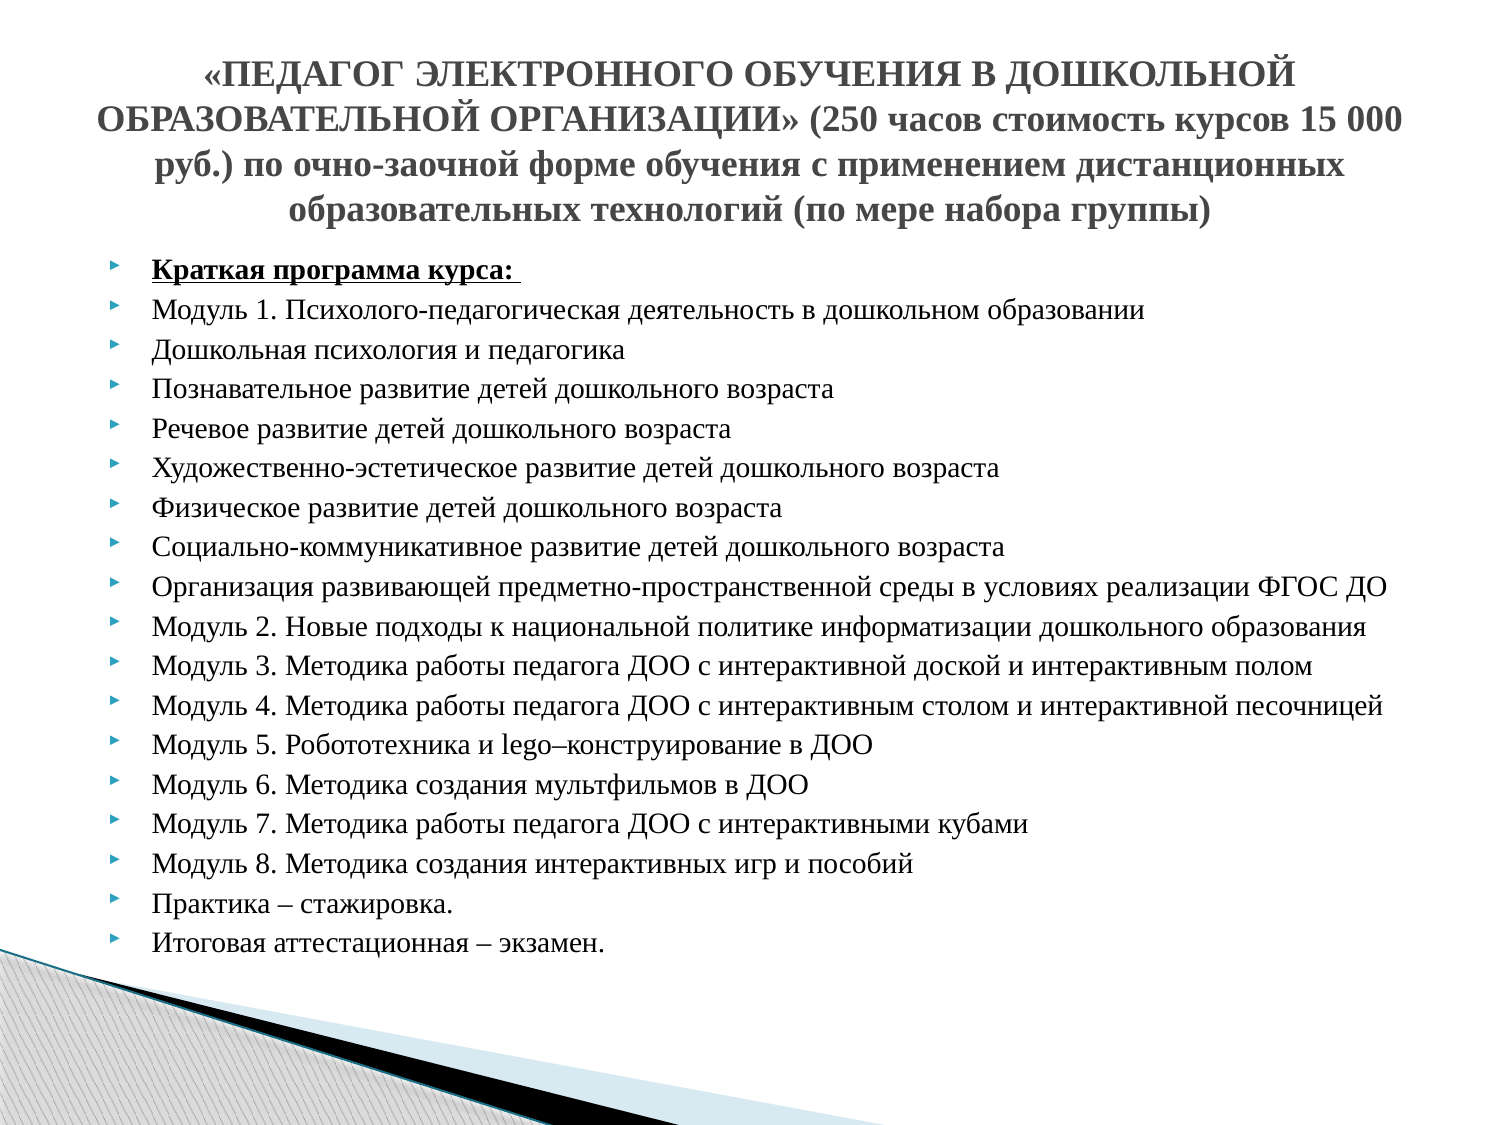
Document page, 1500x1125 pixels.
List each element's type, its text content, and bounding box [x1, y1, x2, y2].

list Краткая программа курса: Модуль 1. Психолого-педагогическая деятельность в дошкольном образовании Дошкольная психология и педагогика Познавательное развитие детей дошкольного возраста Речевое развитие детей дошкольного возраста Художественно-эстетическое развитие детей дошкольного возраста Физическое развитие детей дошкольного возраста Социально-коммуникативное развитие детей дошкольного возраста Организация развивающей предметно-пространственной среды в условиях реализации ФГОС ДО Модуль 2. Новые подходы к национальной политике информатизации дошкольного образования Модуль 3. Методика работы педагога ДОО с интерактивной доской и интерактивным полом Модуль 4. Методика работы педагога ДОО с интерактивным столом и интерактивной песочницей Модуль 5. Робототехника и lego–конструирование в ДОО Модуль 6. Методика создания мультфильмов в ДОО Модуль 7. Методика работы педагога ДОО с интерактивными кубами Модуль 8. Методика создания интерактивных игр и пособий Практика – стажировка. Итоговая аттестационная – экзамен. [75, 243, 1425, 986]
title «ПЕДАГОГ ЭЛЕКТРОННОГО ОБУЧЕНИЯ В ДОШКОЛЬНОЙ ОБРАЗОВАТЕЛЬНОЙ ОРГАНИЗАЦИИ» (250 часов стоимость курсов 15 000 руб.) по очно-заочной форме обучения с применением дистанционных образовательных технологий (по мере набора группы) [75, 45, 1425, 233]
